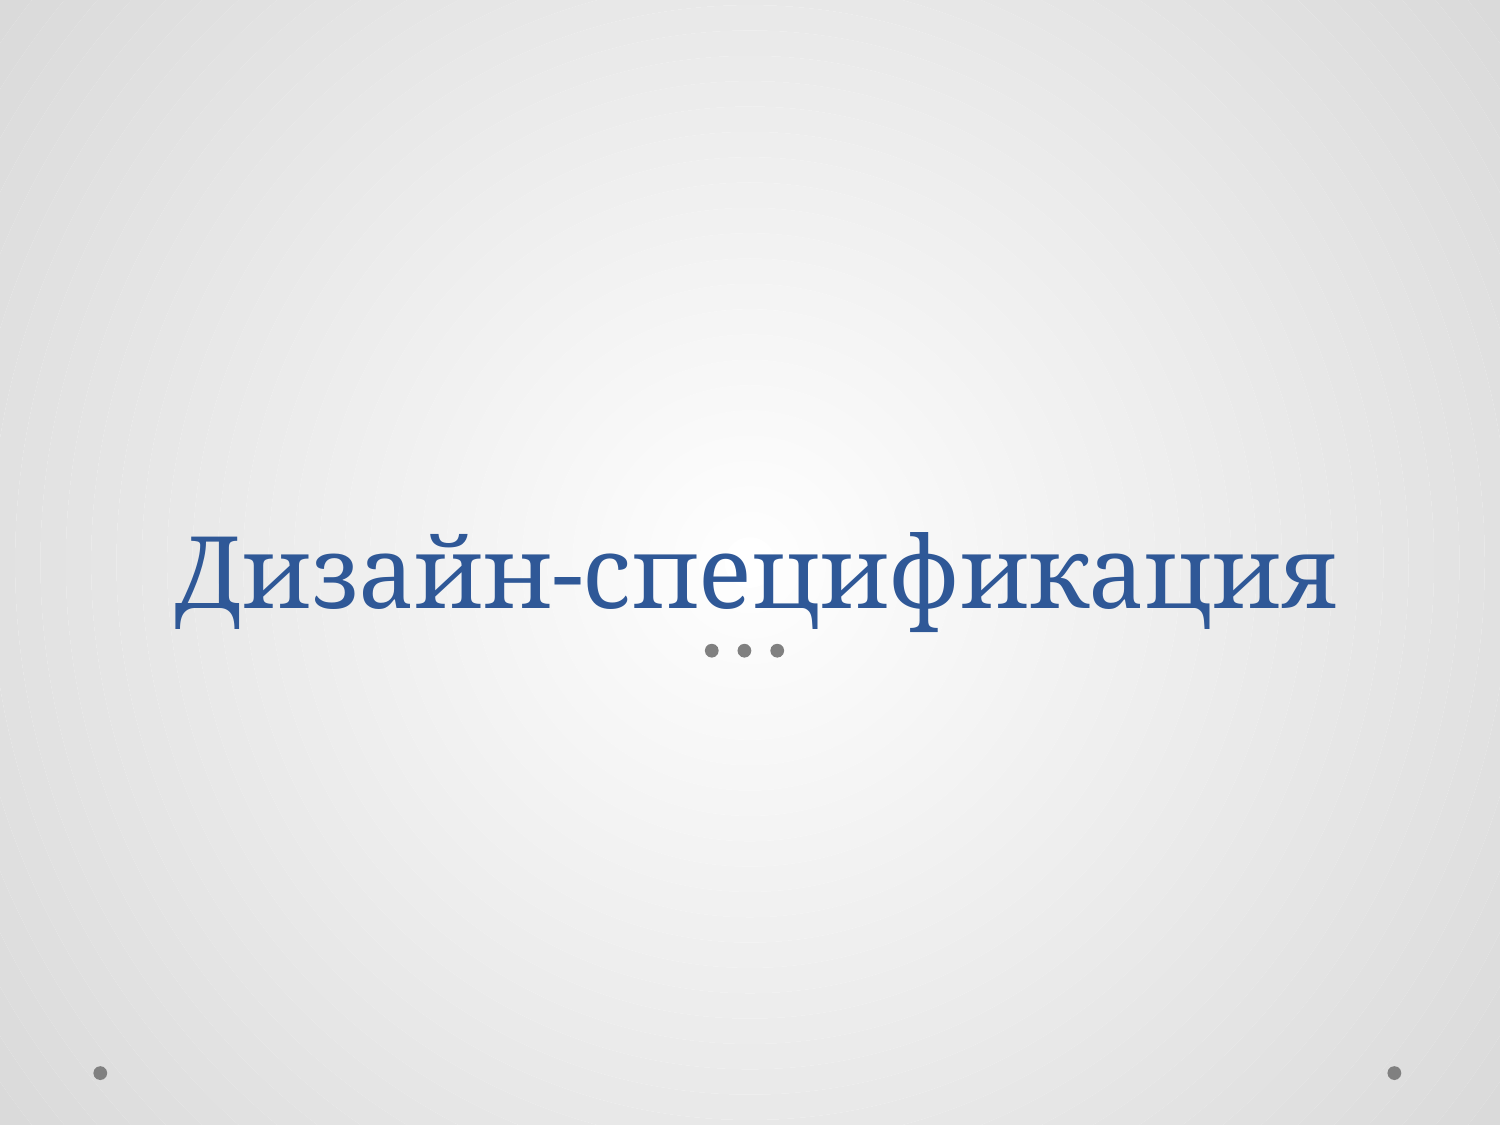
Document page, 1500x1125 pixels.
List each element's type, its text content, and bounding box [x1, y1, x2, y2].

title Дизайн-спецификация [118, 224, 1394, 636]
